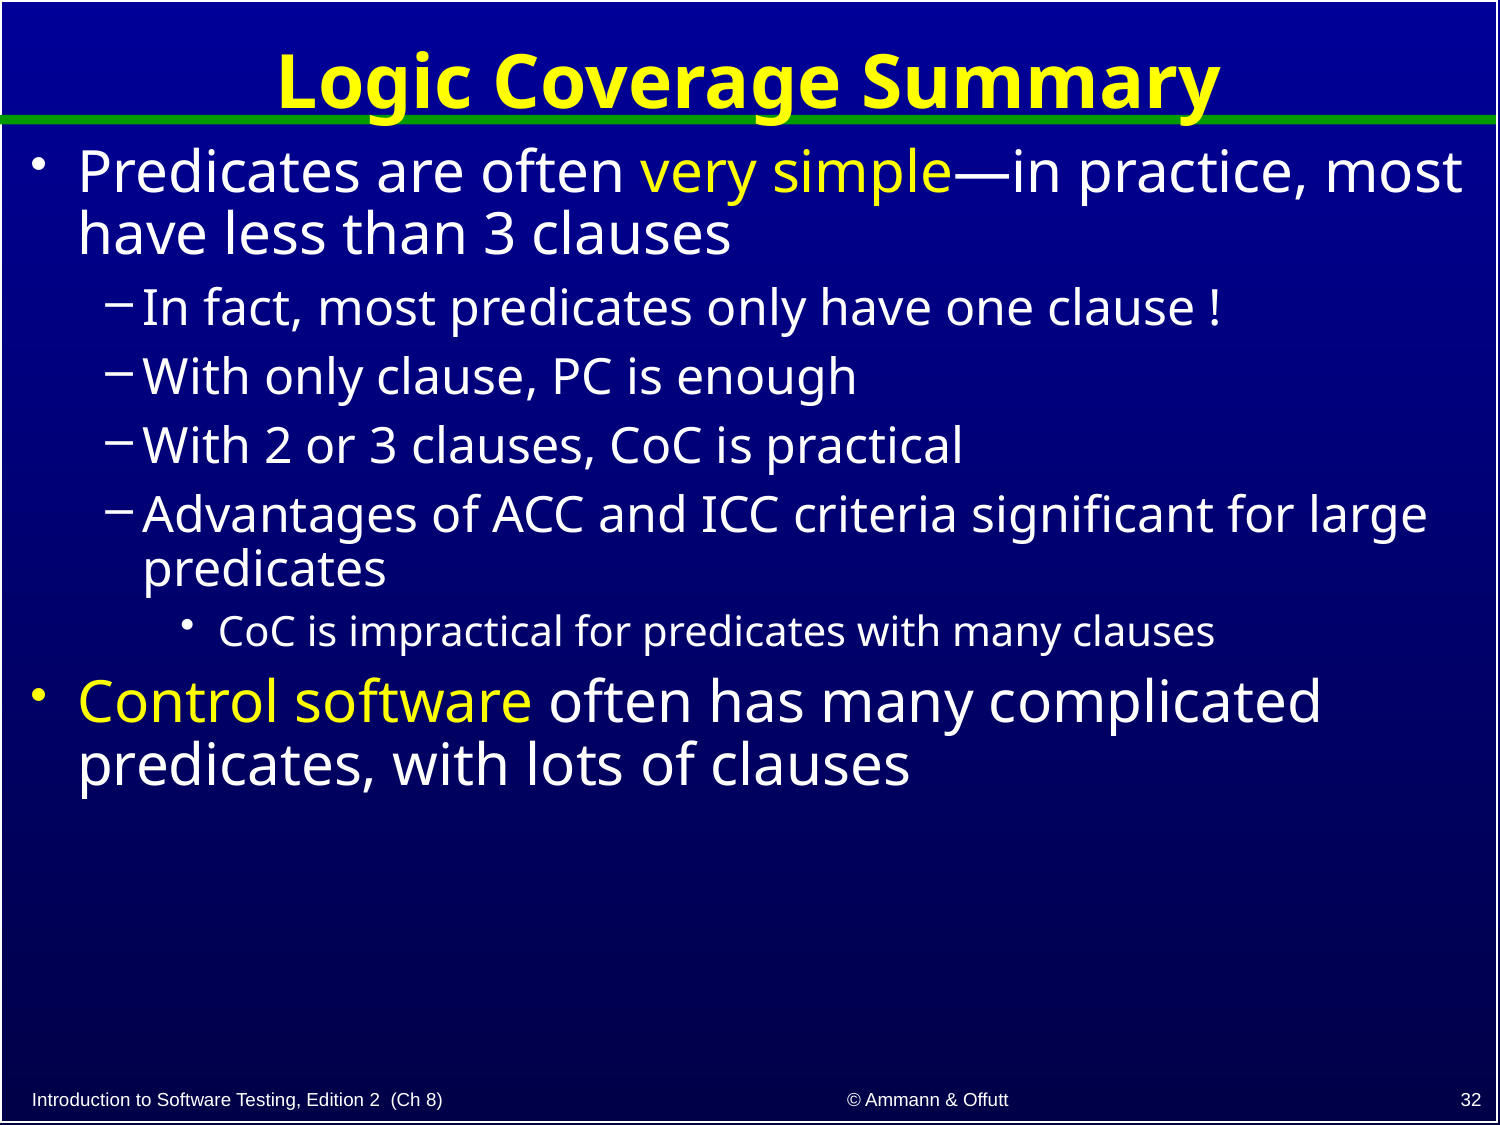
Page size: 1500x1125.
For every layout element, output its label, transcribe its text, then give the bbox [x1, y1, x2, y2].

slide_number Introduction to Software Testing, Edition 2 (Ch 8) [16, 1080, 657, 1118]
list Predicates are often very simple—in practice, most have less than 3 clauses In fact, most predicates only have one clause ! With only clause, PC is enough With 2 or 3 clauses, CoC is practical Advantages of ACC and ICC criteria significant for large predicates CoC is impractical for predicates with many clauses Control software often has many complicated predicates, with lots of clauses [15, 134, 1485, 1059]
footer © Ammann & Offutt [690, 1078, 1166, 1118]
slide_number 32 [1184, 1077, 1498, 1118]
title Logic Coverage Summary [14, 7, 1483, 162]
